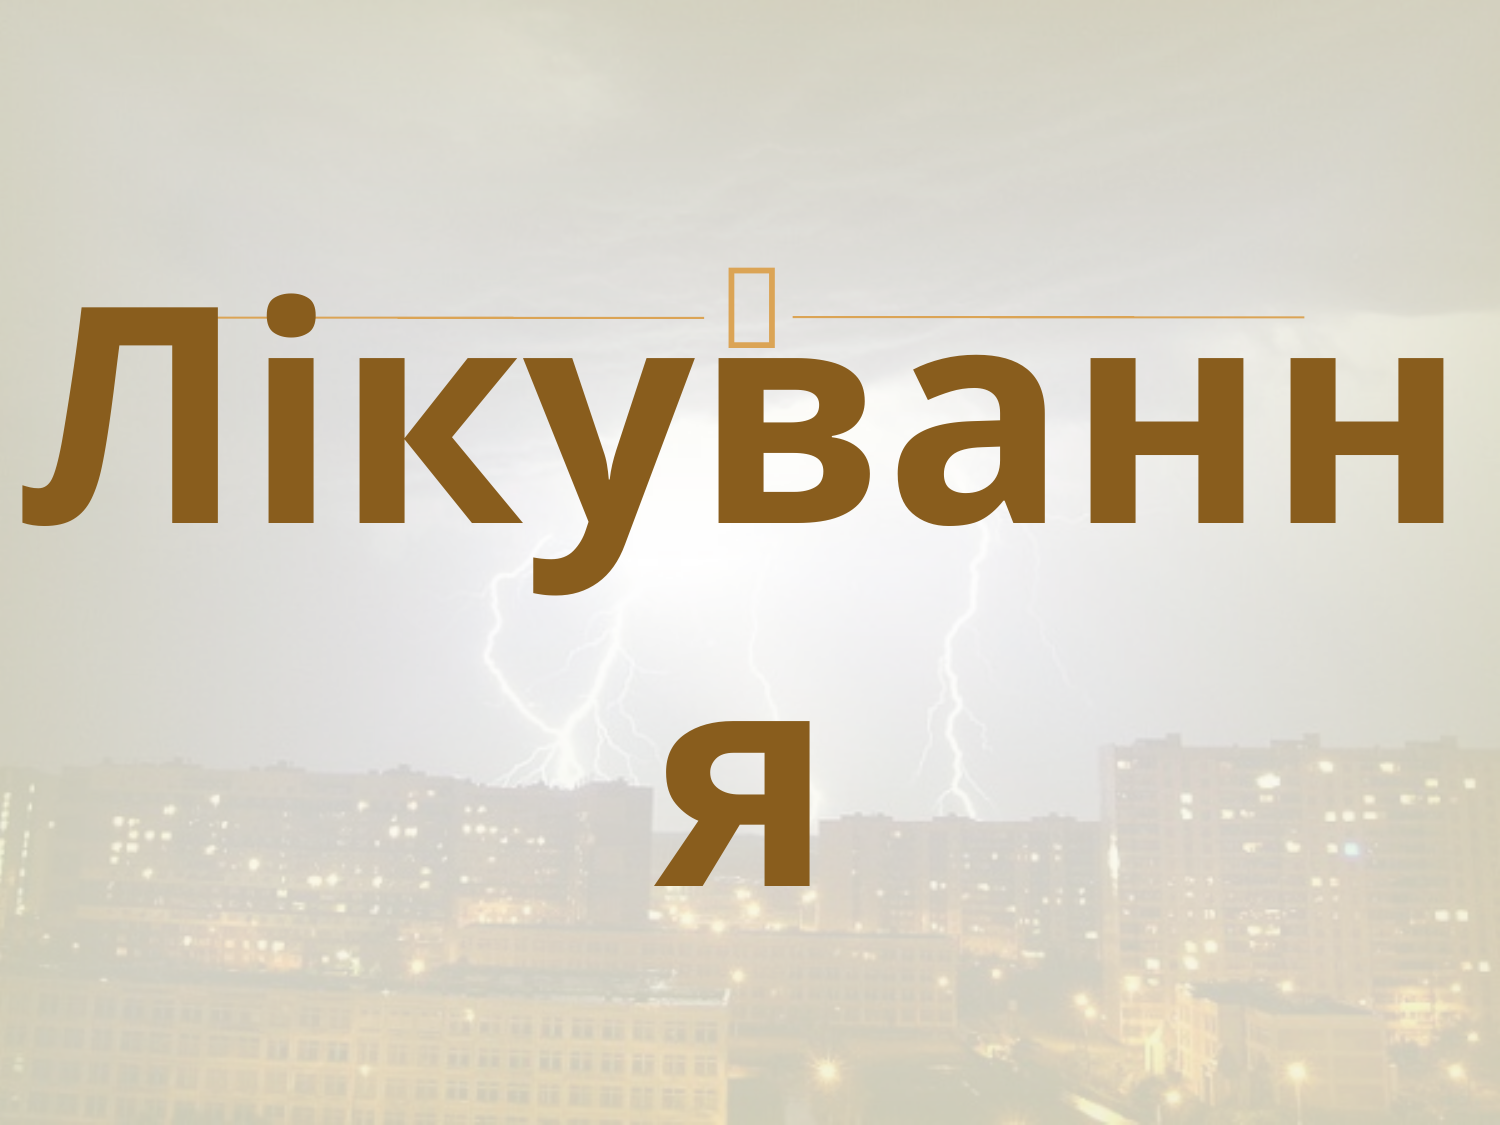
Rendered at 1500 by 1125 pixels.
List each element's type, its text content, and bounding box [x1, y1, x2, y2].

title Лікування [0, 267, 1494, 901]
